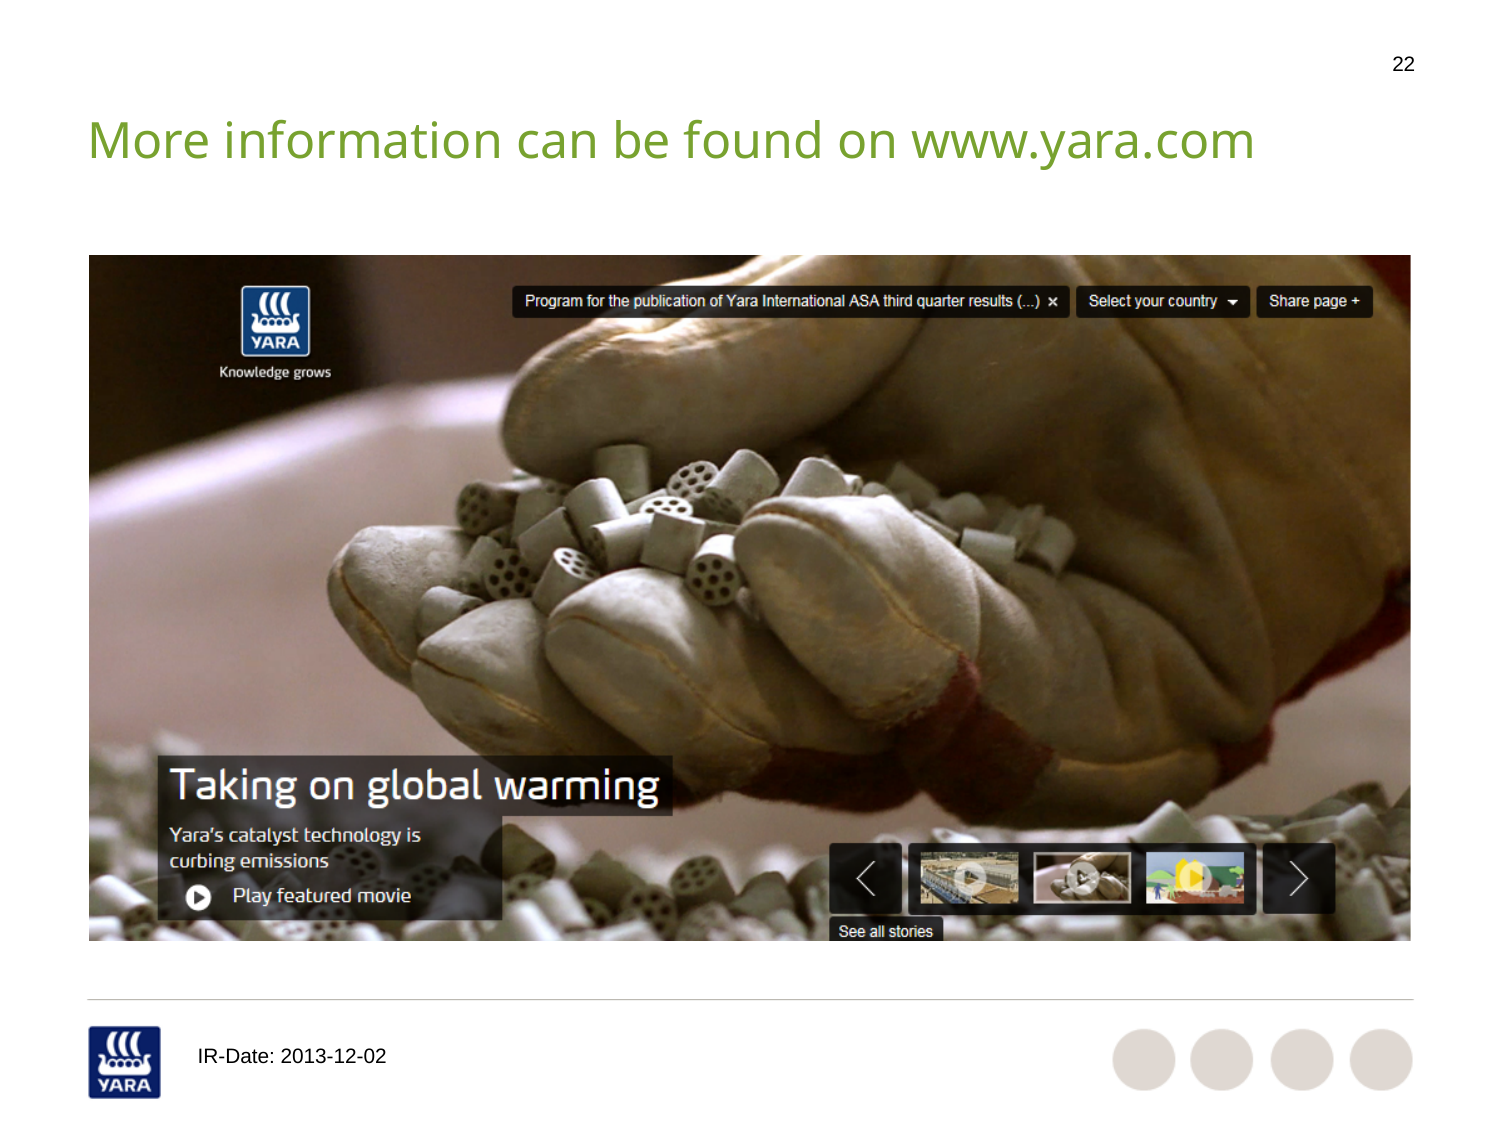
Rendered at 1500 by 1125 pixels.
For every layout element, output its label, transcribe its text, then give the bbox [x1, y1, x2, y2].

picture [0, 999, 1500, 1125]
title More information can be found on www.yara.com [87, 37, 1471, 177]
picture [88, 255, 1412, 941]
